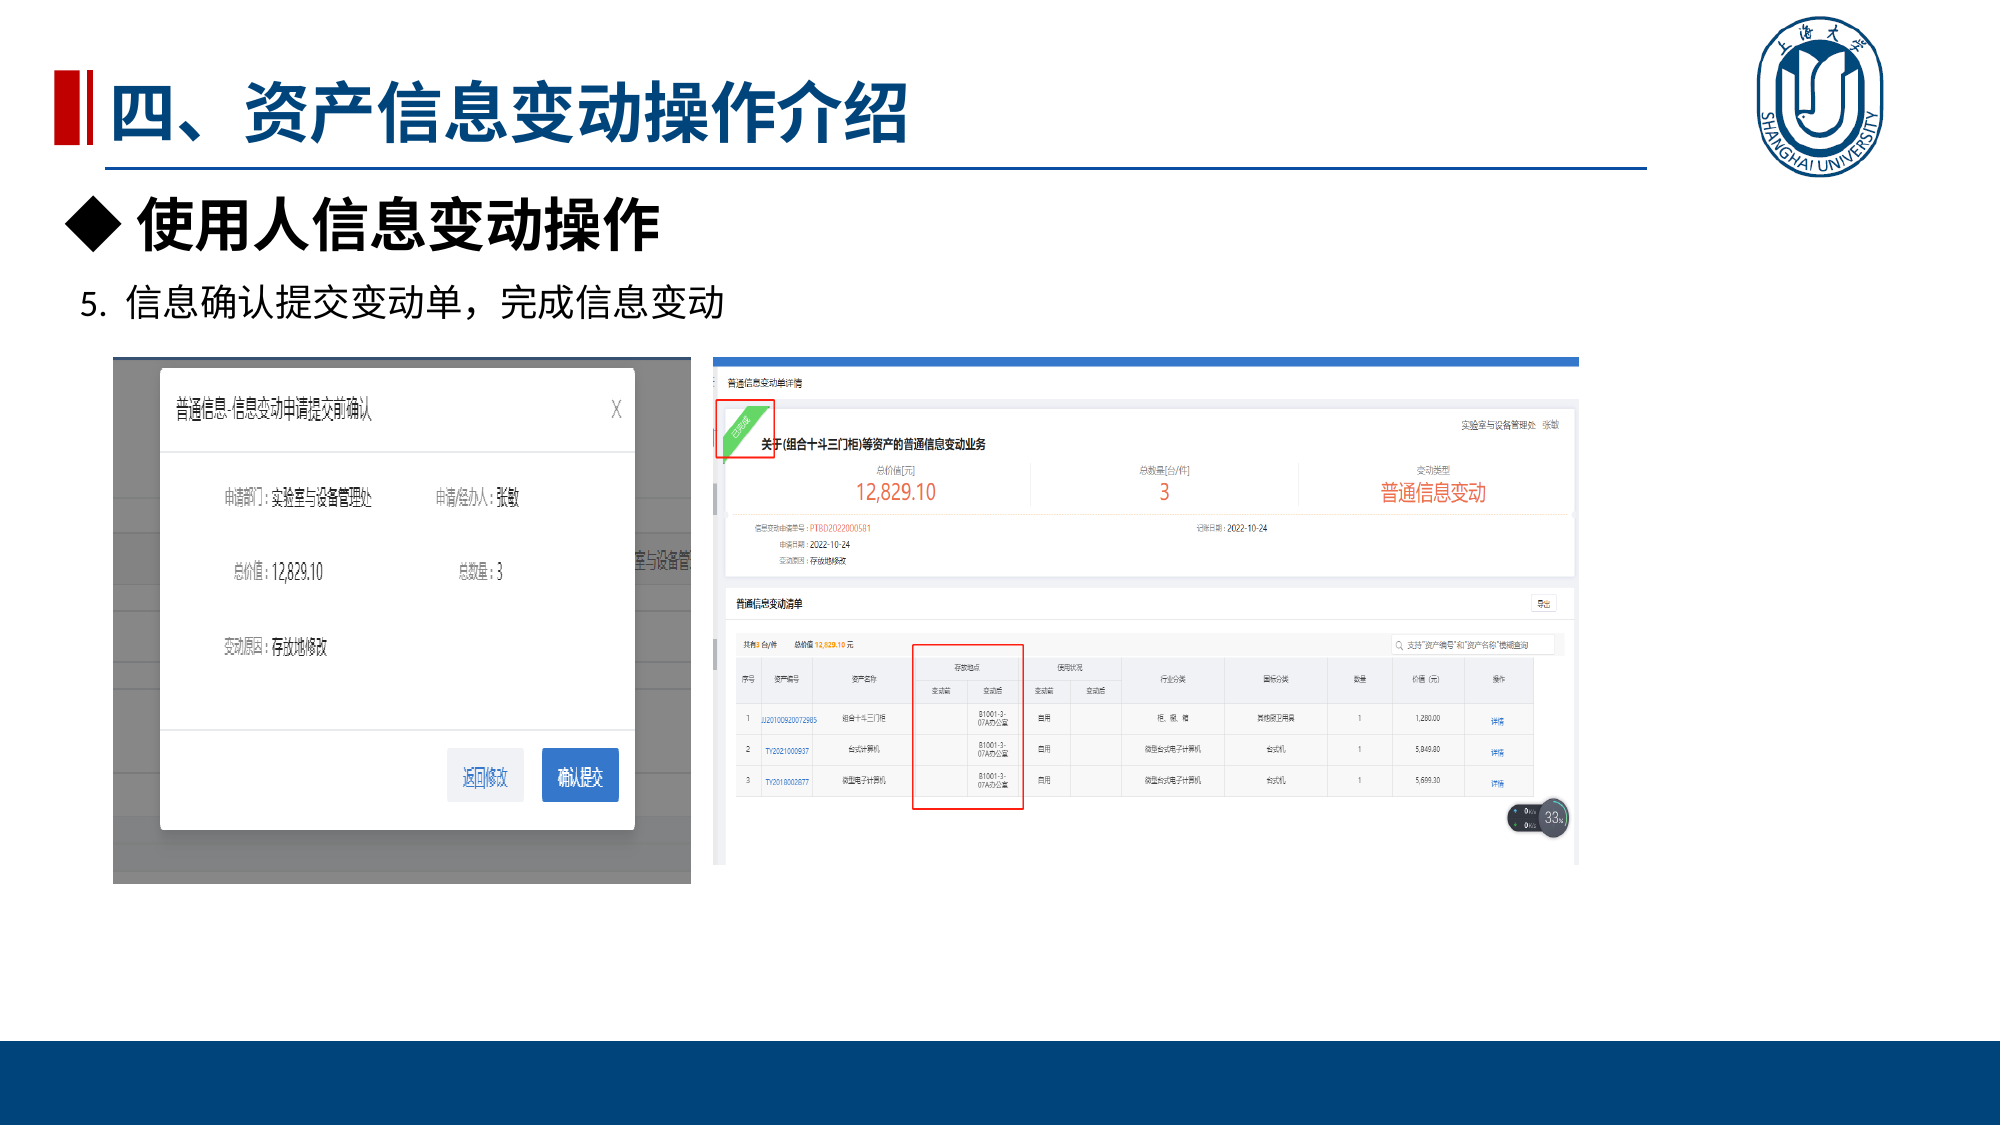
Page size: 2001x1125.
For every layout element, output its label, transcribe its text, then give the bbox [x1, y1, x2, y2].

text_box ◆使用人信息变动操作 5. 信息确认提交变动单，完成信息变动 [49, 180, 1833, 336]
picture [713, 357, 1579, 865]
picture [1749, 13, 1888, 181]
picture [113, 357, 692, 884]
text_box 四、资产信息变动操作介绍 [93, 62, 974, 159]
